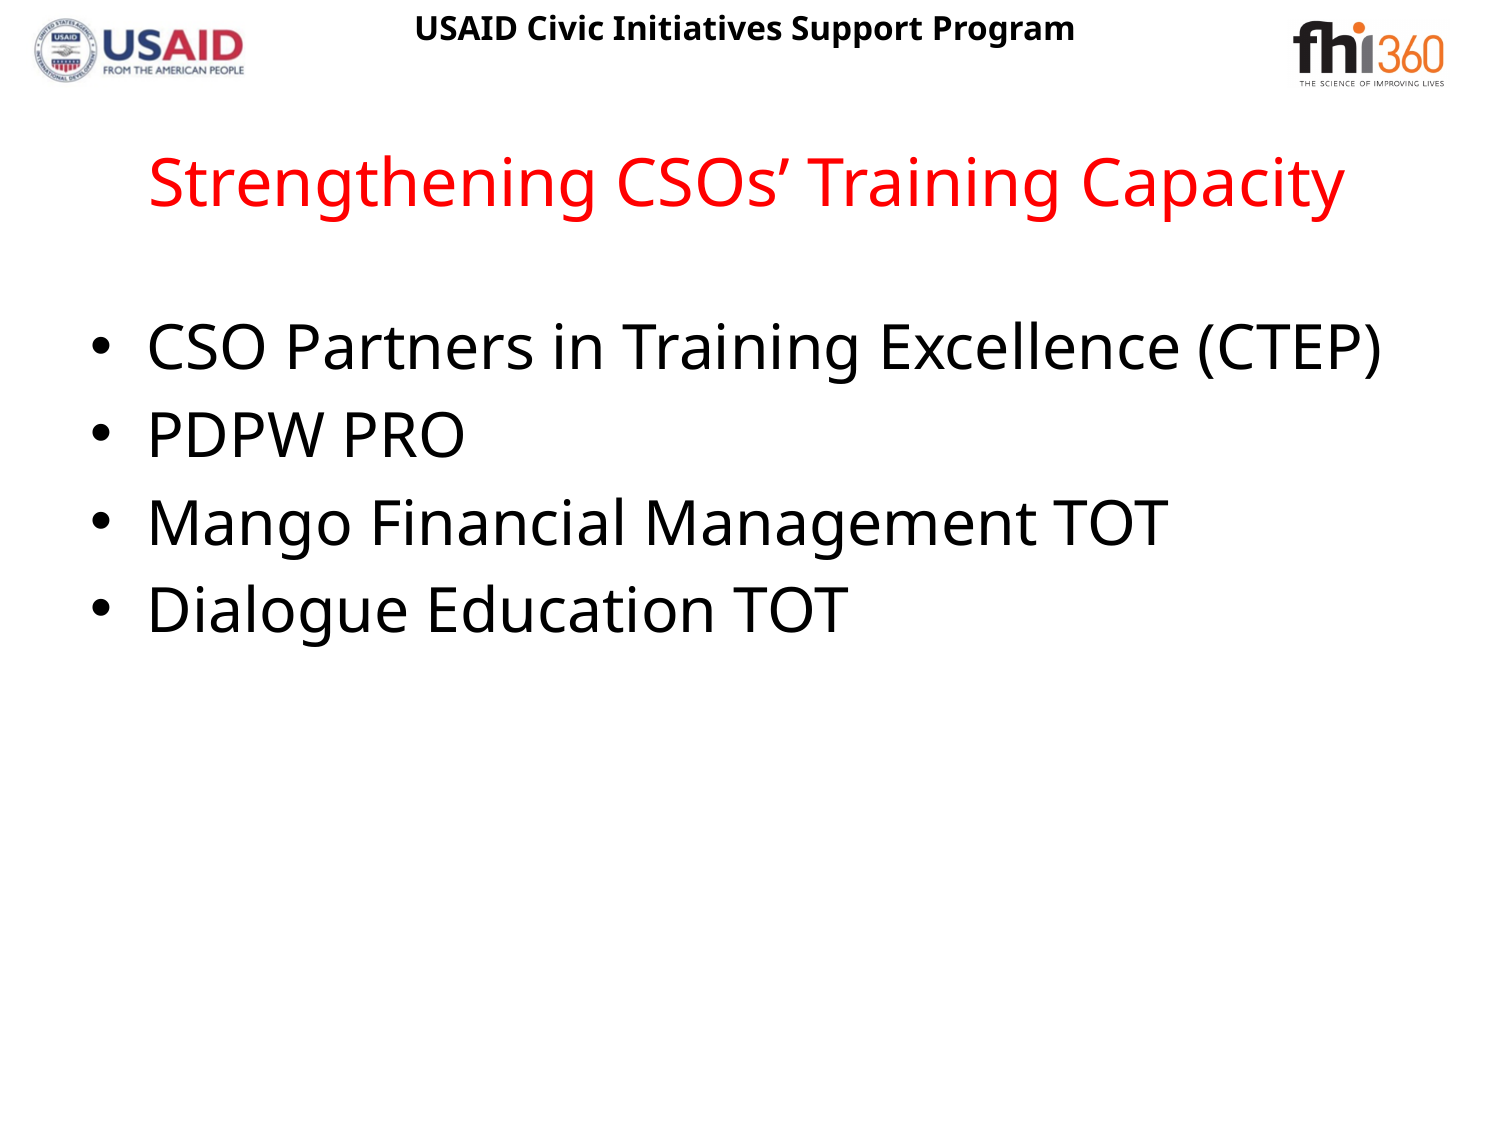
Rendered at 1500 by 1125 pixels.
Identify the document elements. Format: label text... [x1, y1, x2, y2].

picture [1287, 19, 1450, 88]
list CSO Partners in Training Excellence (CTEP) PDPW PRO Mango Financial Management TOT Dialogue Education TOT [75, 299, 1425, 1063]
picture [4, 0, 274, 105]
title Strengthening CSOs’ Training Capacity [75, 112, 1438, 247]
